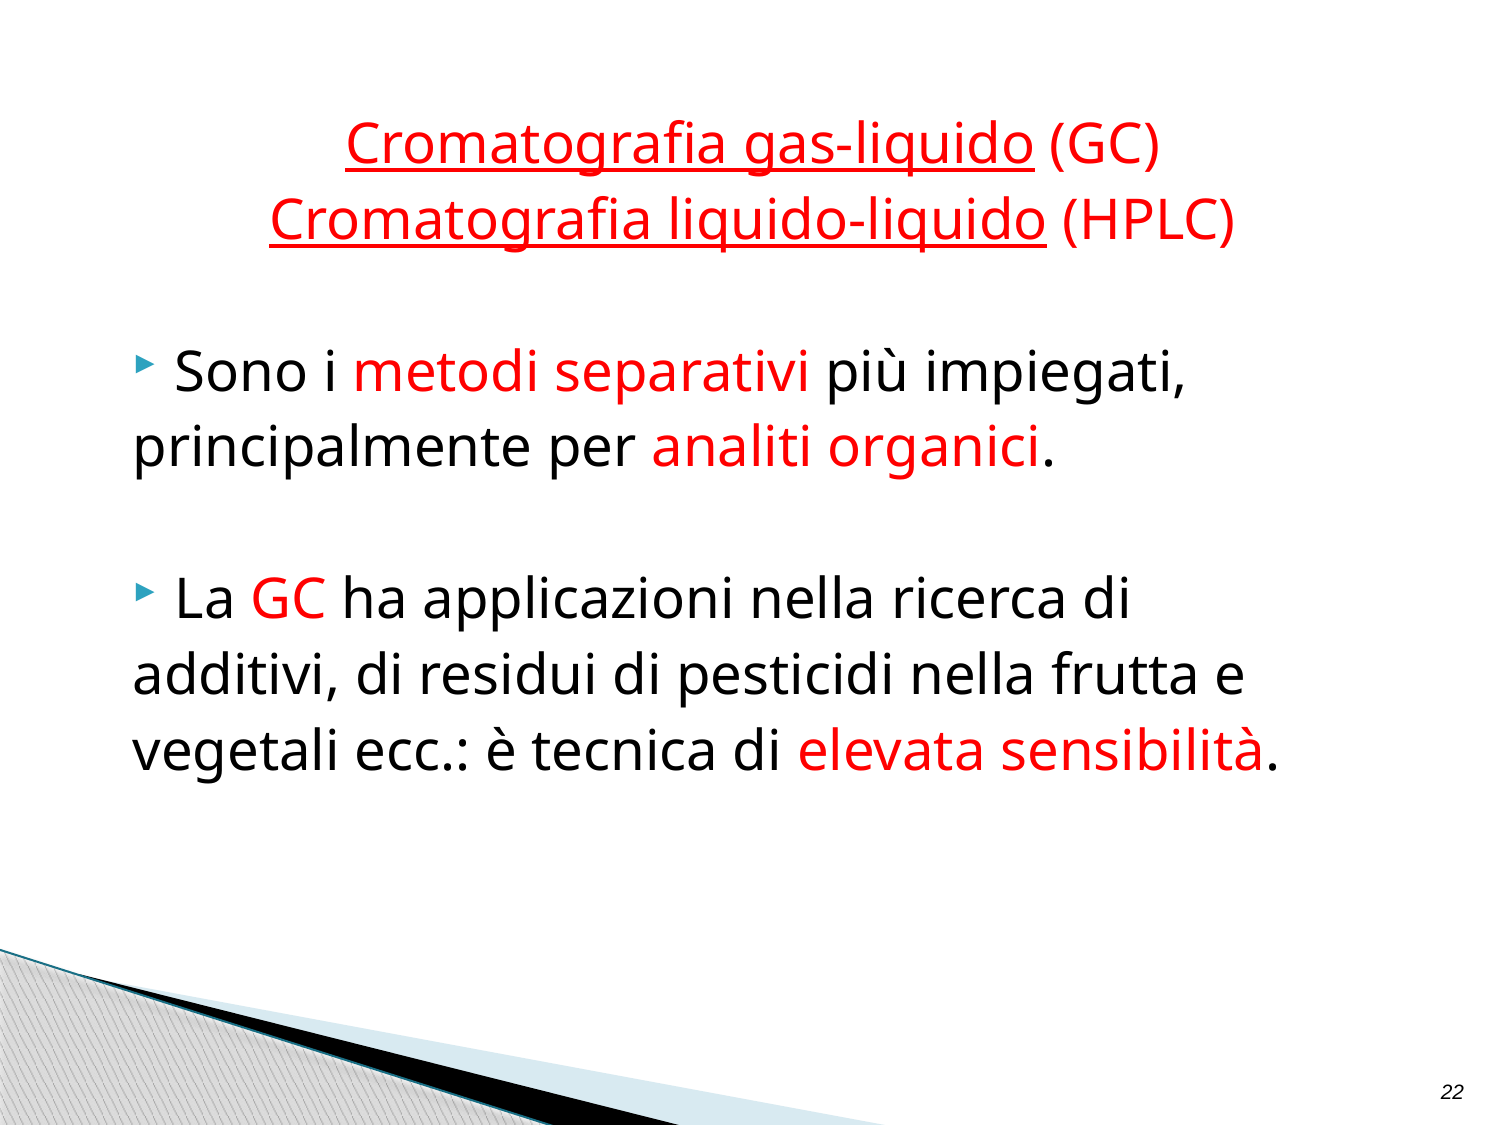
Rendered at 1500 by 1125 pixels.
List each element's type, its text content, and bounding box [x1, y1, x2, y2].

list Cromatografia gas-liquido (GC) Cromatografia liquido-liquido (HPLC) Sono i metodi separativi più impiegati, principalmente per analiti organici. La GC ha applicazioni nella ricerca di additivi, di residui di pesticidi nella frutta e vegetali ecc.: è tecnica di elevata sensibilità. [99, 99, 1388, 1000]
slide_number 22 [1418, 1051, 1479, 1112]
